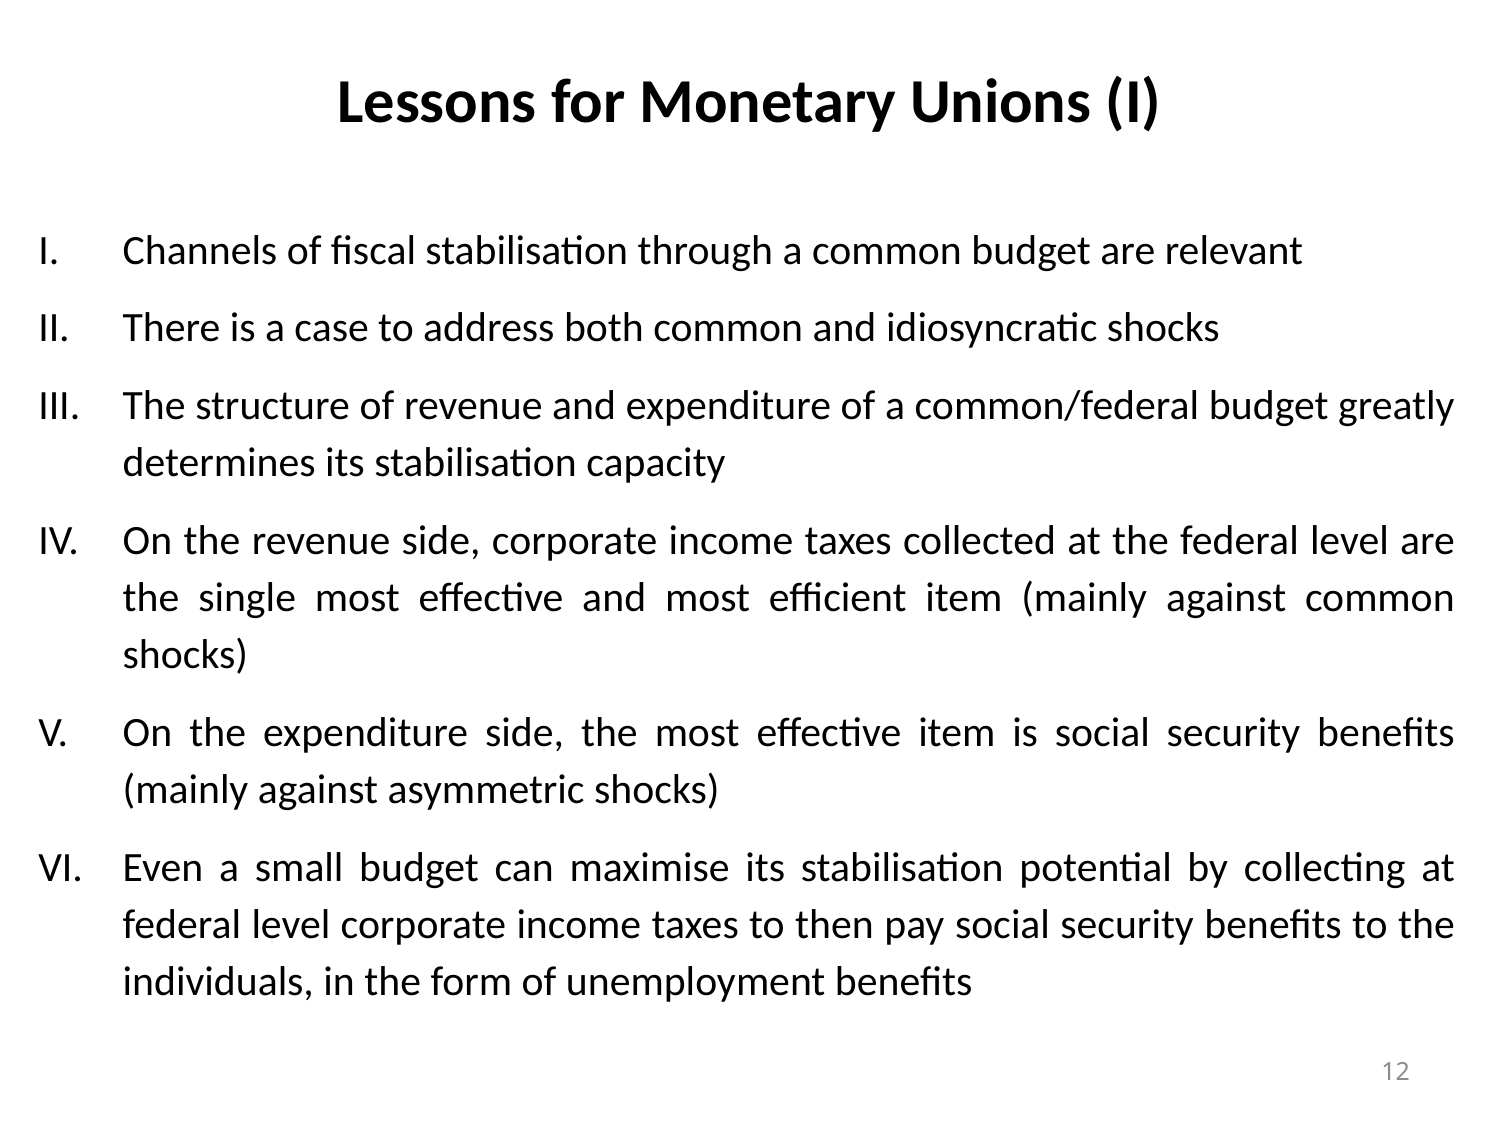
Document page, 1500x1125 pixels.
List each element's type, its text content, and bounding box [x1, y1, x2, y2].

text_box Lessons for Monetary Unions (I) [74, 45, 1425, 149]
text_box Channels of fiscal stabilisation through a common budget are relevant There is a case to address both common and idiosyncratic shocks The structure of revenue and expenditure of a common/federal budget greatly determines its stabilisation capacity On the revenue side, corporate income taxes collected at the federal level are the single most effective and most efficient item (mainly against common shocks) On the expenditure side, the most effective item is social security benefits (mainly against asymmetric shocks) Even a small budget can maximise its stabilisation potential by collecting at federal level corporate income taxes to then pay social security benefits to the individuals, in the form of unemployment benefits [23, 208, 1471, 1035]
slide_number 12 [1074, 1042, 1425, 1103]
